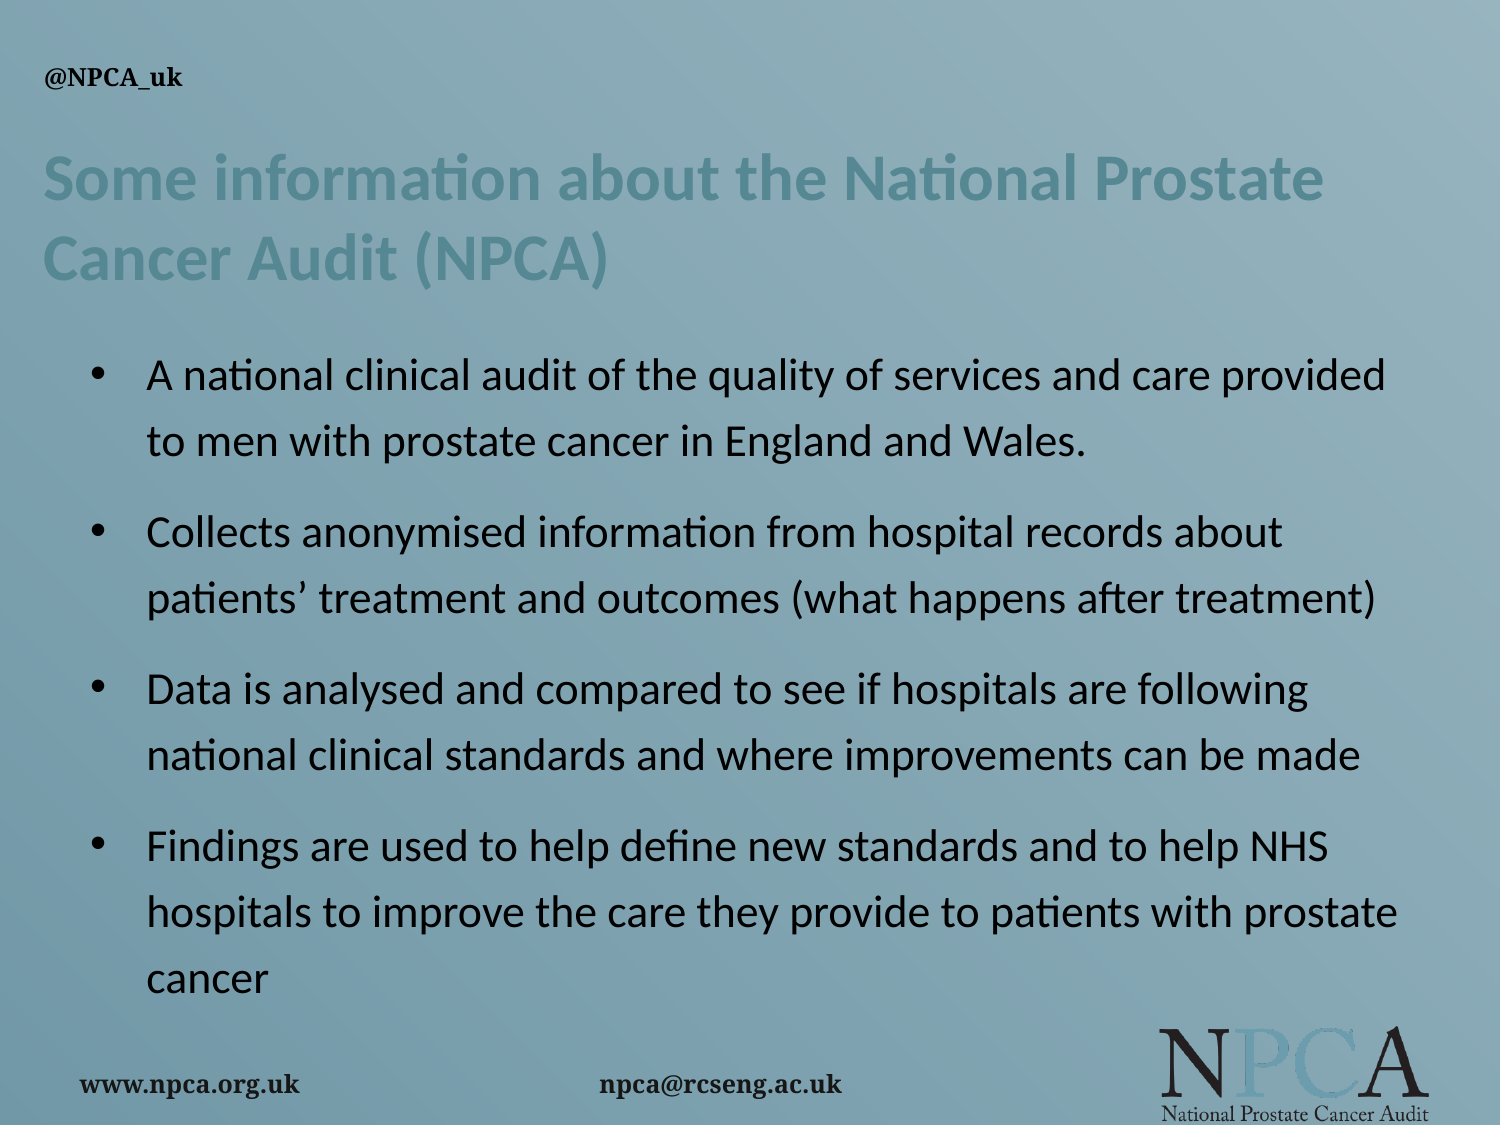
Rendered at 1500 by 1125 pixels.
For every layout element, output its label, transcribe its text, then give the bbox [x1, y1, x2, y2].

title Some information about the National Prostate Cancer Audit (NPCA) [0, 125, 1500, 303]
list A national clinical audit of the quality of services and care provided to men with prostate cancer in England and Wales. Collects anonymised information from hospital records about patients’ treatment and outcomes (what happens after treatment) Data is analysed and compared to see if hospitals are following national clinical standards and where improvements can be made Findings are used to help define new standards and to help NHS hospitals to improve the care they provide to patients with prostate cancer [74, 326, 1426, 1024]
